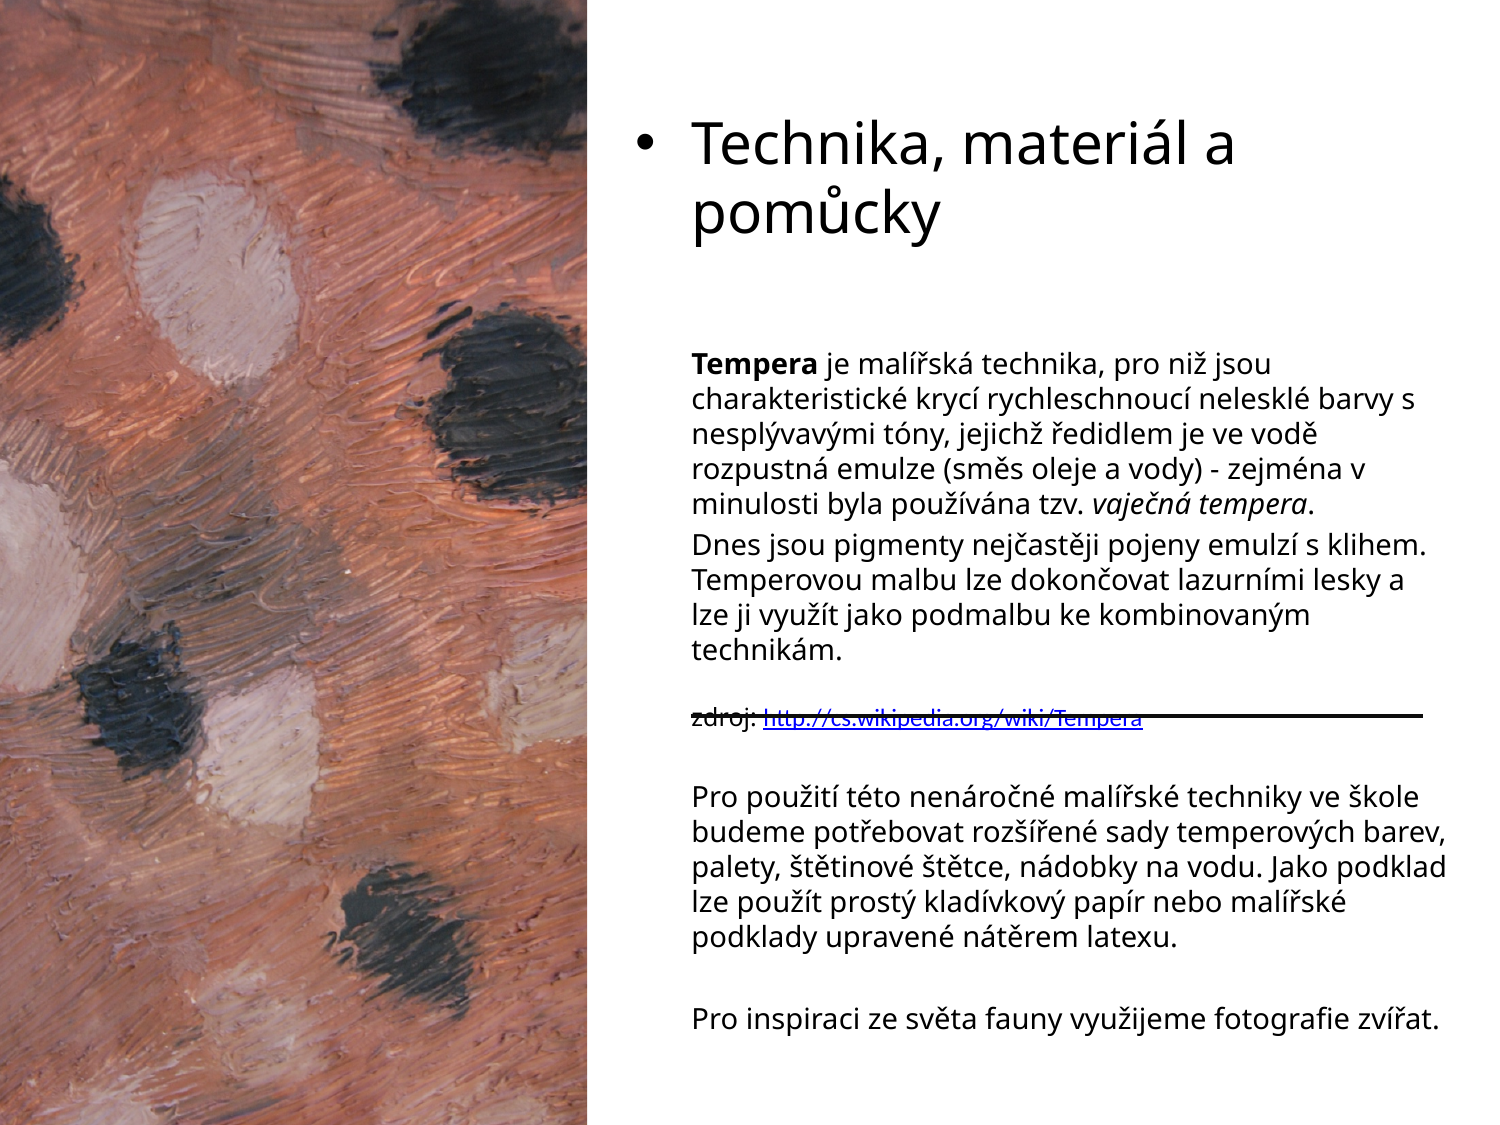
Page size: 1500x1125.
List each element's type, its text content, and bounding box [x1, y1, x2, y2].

list Technika, materiál a pomůcky Tempera je malířská technika, pro niž jsou charakteristické krycí rychleschnoucí nelesklé barvy s nesplývavými tóny, jejichž ředidlem je ve vodě rozpustná emulze (směs oleje a vody) - zejména v minulosti byla používána tzv. vaječná tempera. Dnes jsou pigmenty nejčastěji pojeny emulzí s klihem. Temperovou malbu lze dokončovat lazurními lesky a lze ji využít jako podmalbu ke kombinovaným technikám. zdroj: http://cs.wikipedia.org/wiki/Tempera Pro použití této nenáročné malířské techniky ve škole budeme potřebovat rozšířené sady temperových barev, palety, štětinové štětce, nádobky na vodu. Jako podklad lze použít prostý kladívkový papír nebo malířské podklady upravené nátěrem latexu. Pro inspiraci ze světa fauny využijeme fotografie zvířat. [620, 98, 1465, 1059]
picture [0, 2, 856, 1125]
